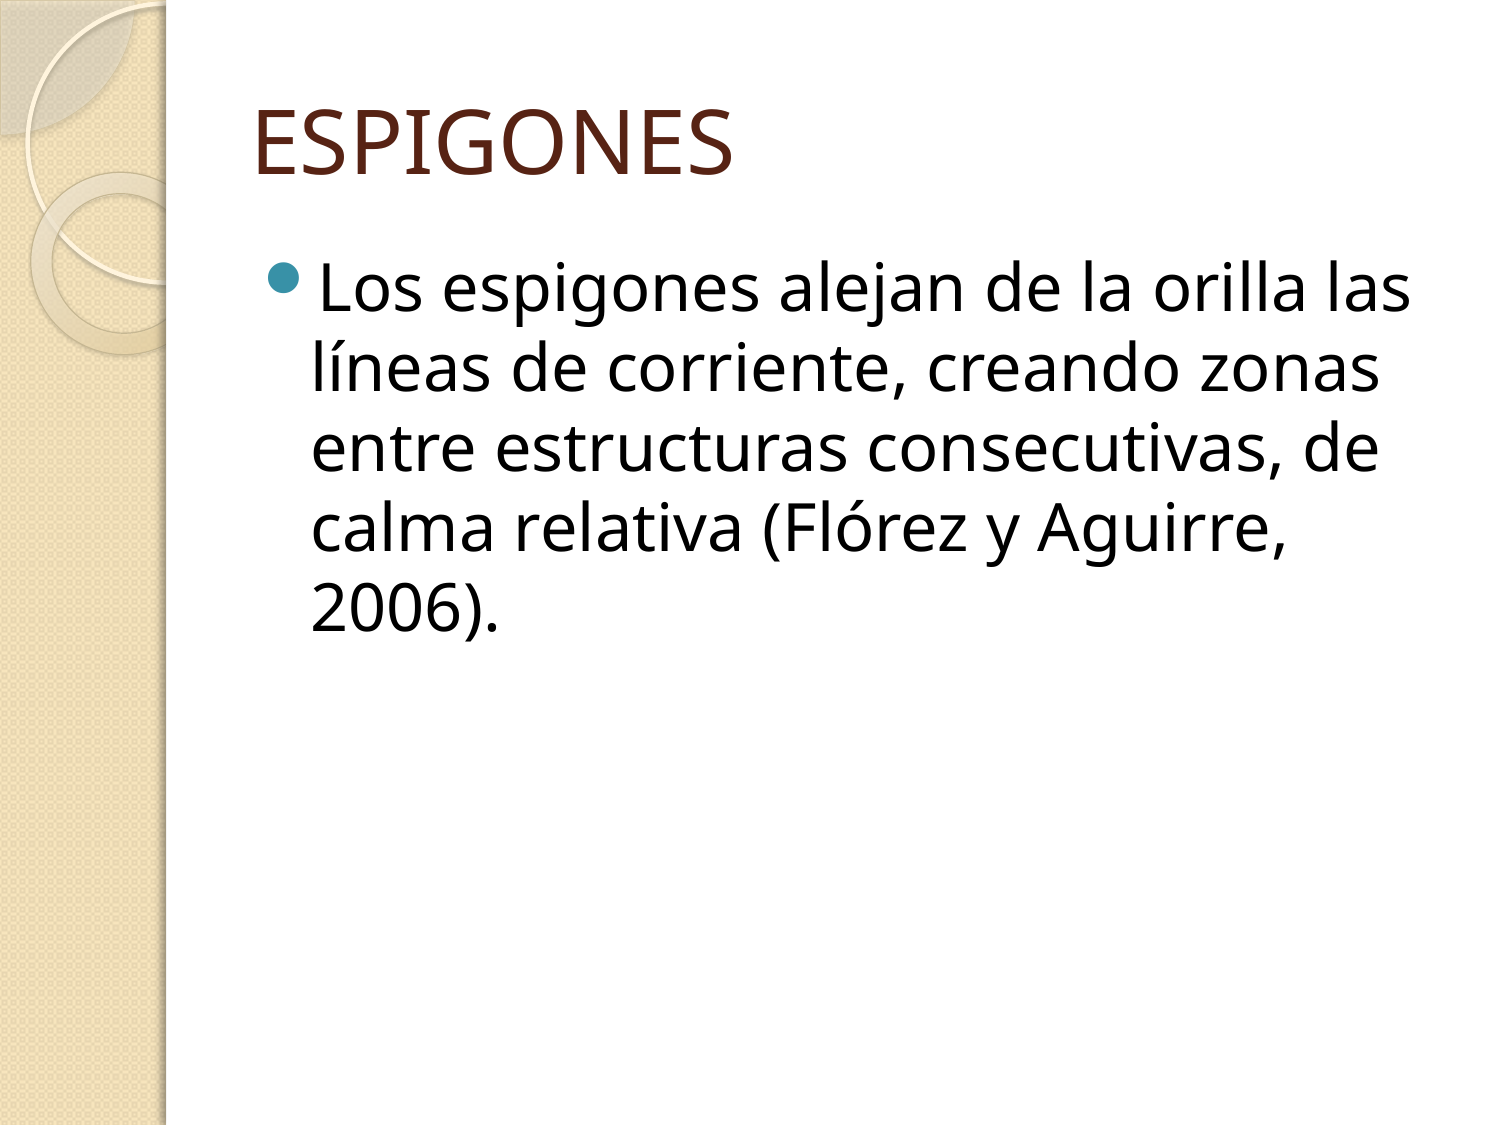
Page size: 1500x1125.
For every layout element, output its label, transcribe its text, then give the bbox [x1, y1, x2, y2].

title ESPIGONES [235, 45, 1466, 233]
list Los espigones alejan de la orilla las líneas de corriente, creando zonas entre estructuras consecutivas, de calma relativa (Flórez y Aguirre, 2006). [235, 237, 1466, 1025]
